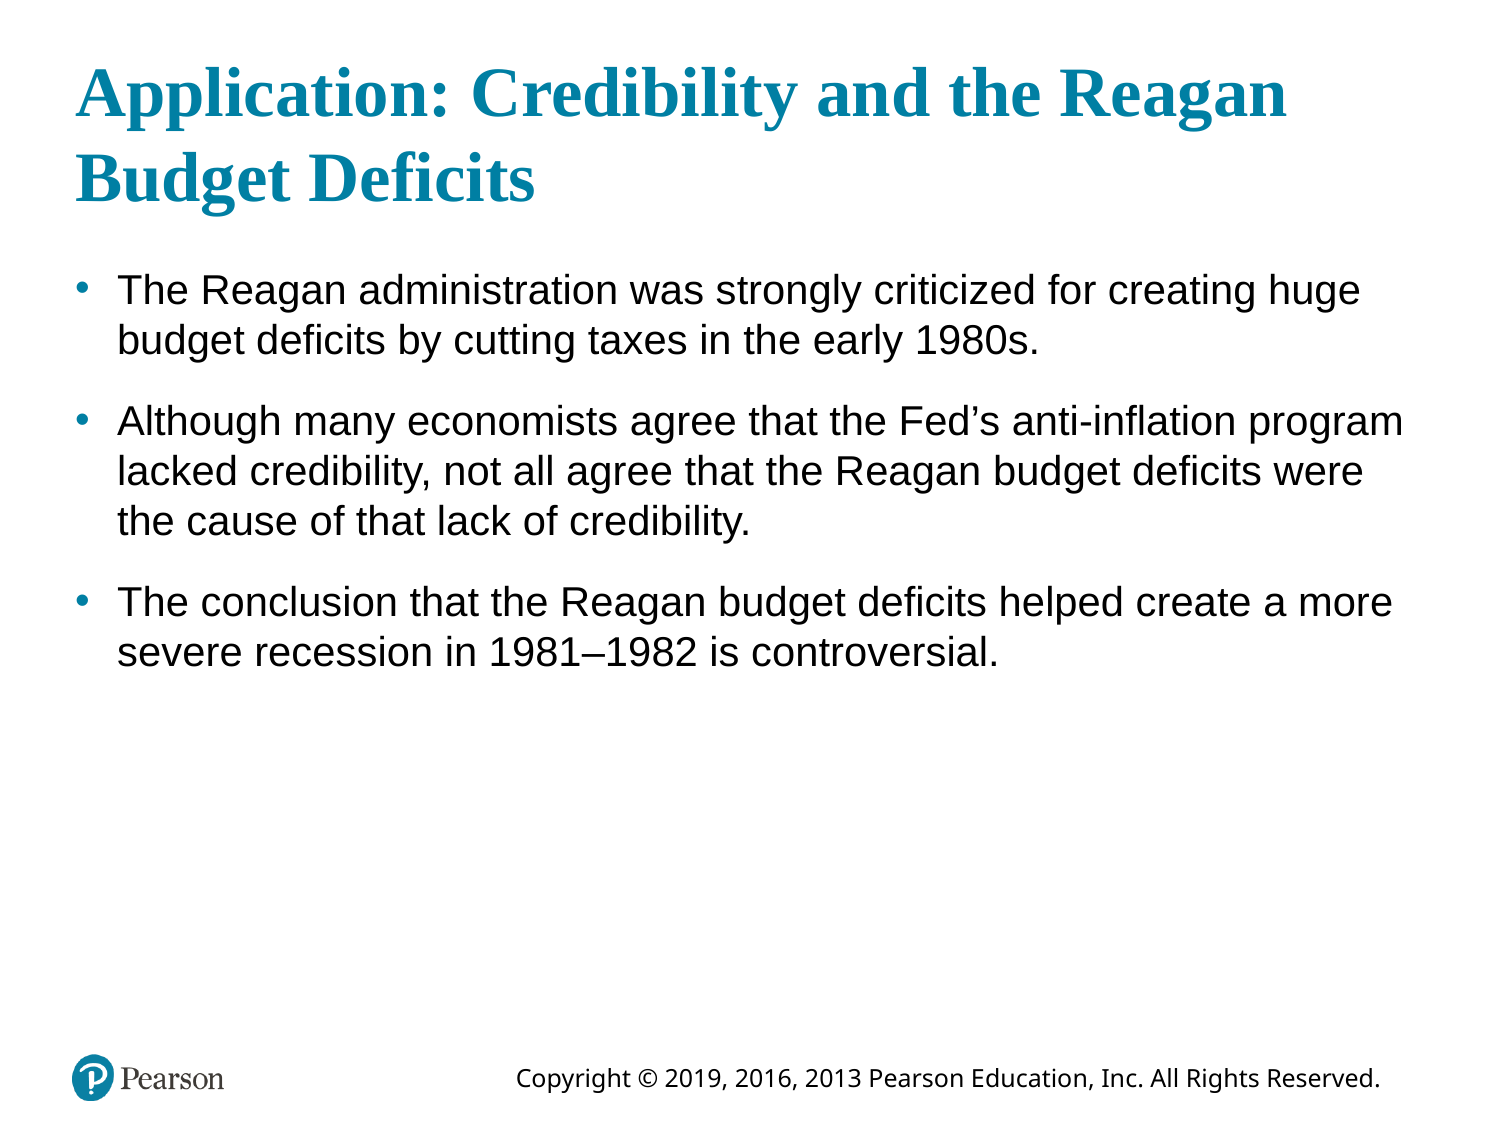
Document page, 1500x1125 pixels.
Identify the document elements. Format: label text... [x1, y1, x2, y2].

picture [81, 1064, 107, 1089]
picture [99, 1054, 224, 1101]
picture [72, 1054, 89, 1072]
picture [72, 1087, 83, 1101]
title Application: Credibility and the Reagan Budget Deficits [75, 35, 1425, 216]
list The Reagan administration was strongly criticized for creating huge budget deficits by cutting taxes in the early 1980s. Although many economists agree that the Fed’s anti-inflation program lacked credibility, not all agree that the Reagan budget deficits were the cause of that lack of credibility. The conclusion that the Reagan budget deficits helped create a more severe recession in 1981–1982 is controversial. [75, 262, 1425, 1005]
